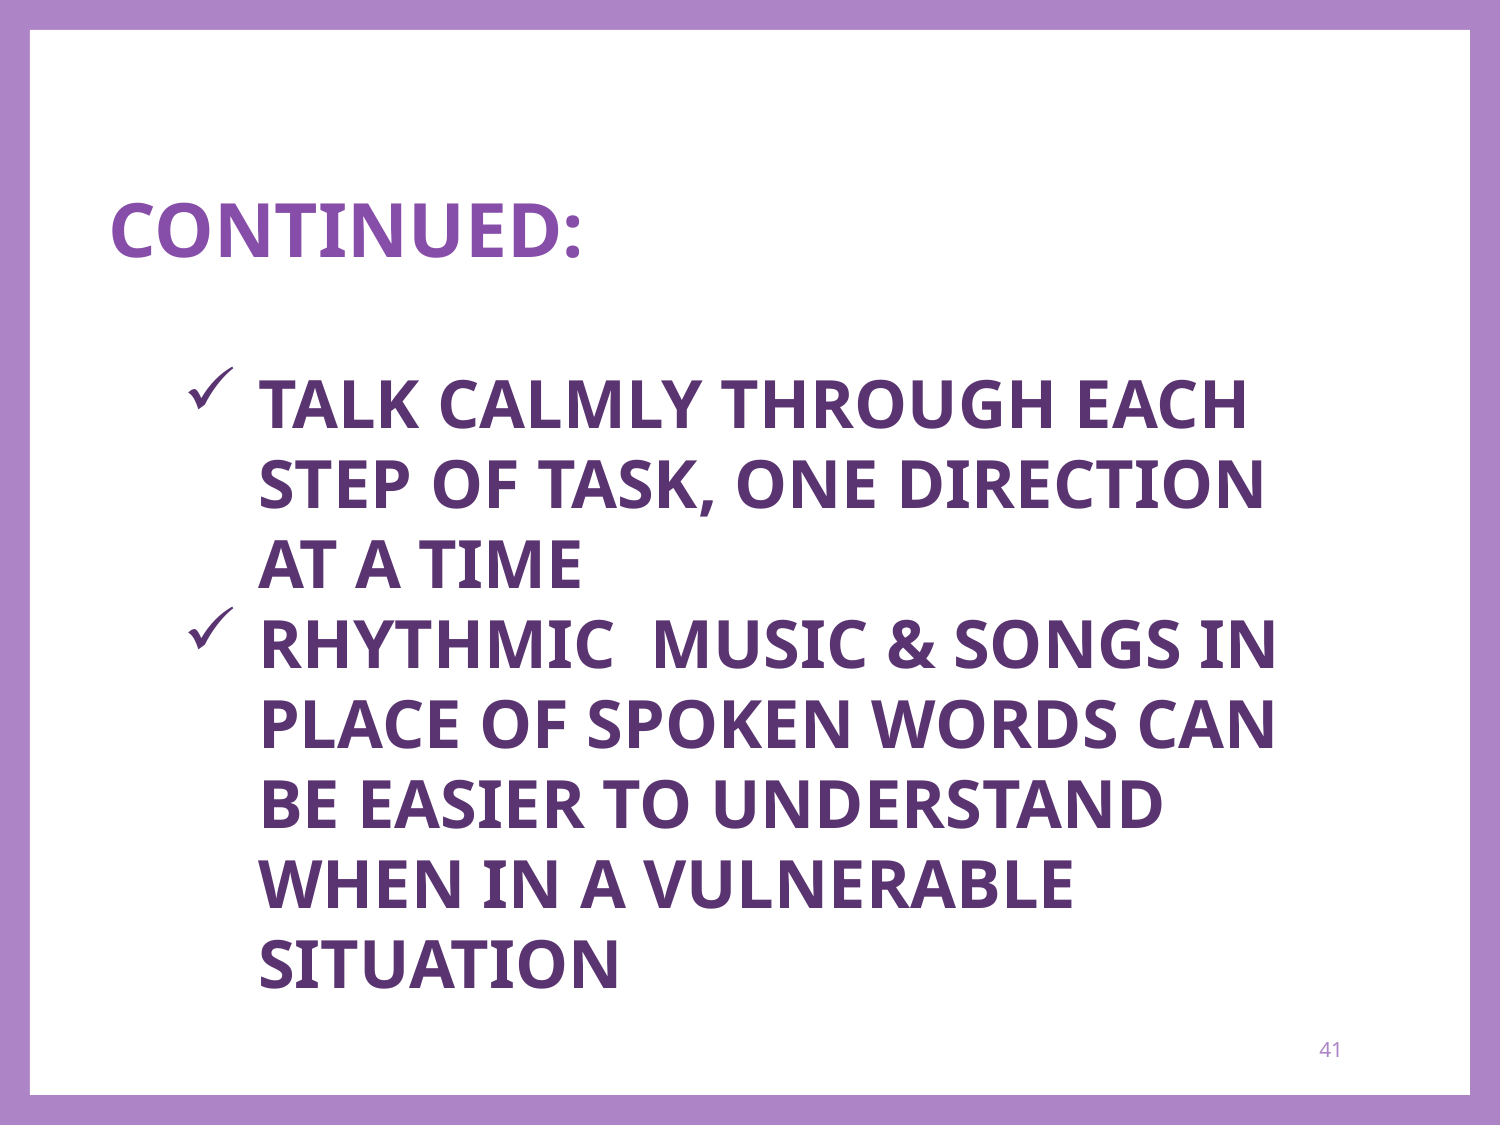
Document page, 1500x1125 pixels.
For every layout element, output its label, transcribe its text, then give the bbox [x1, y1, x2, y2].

text_box CONTINUED: TALK CALMLY THROUGH EACH STEP OF TASK, ONE DIRECTION AT A TIME RHYTHMIC MUSIC & SONGS IN PLACE OF SPOKEN WORDS CAN BE EASIER TO UNDERSTAND WHEN IN A VULNERABLE SITUATION [93, 174, 1356, 1055]
slide_number 41 [1147, 1020, 1358, 1081]
